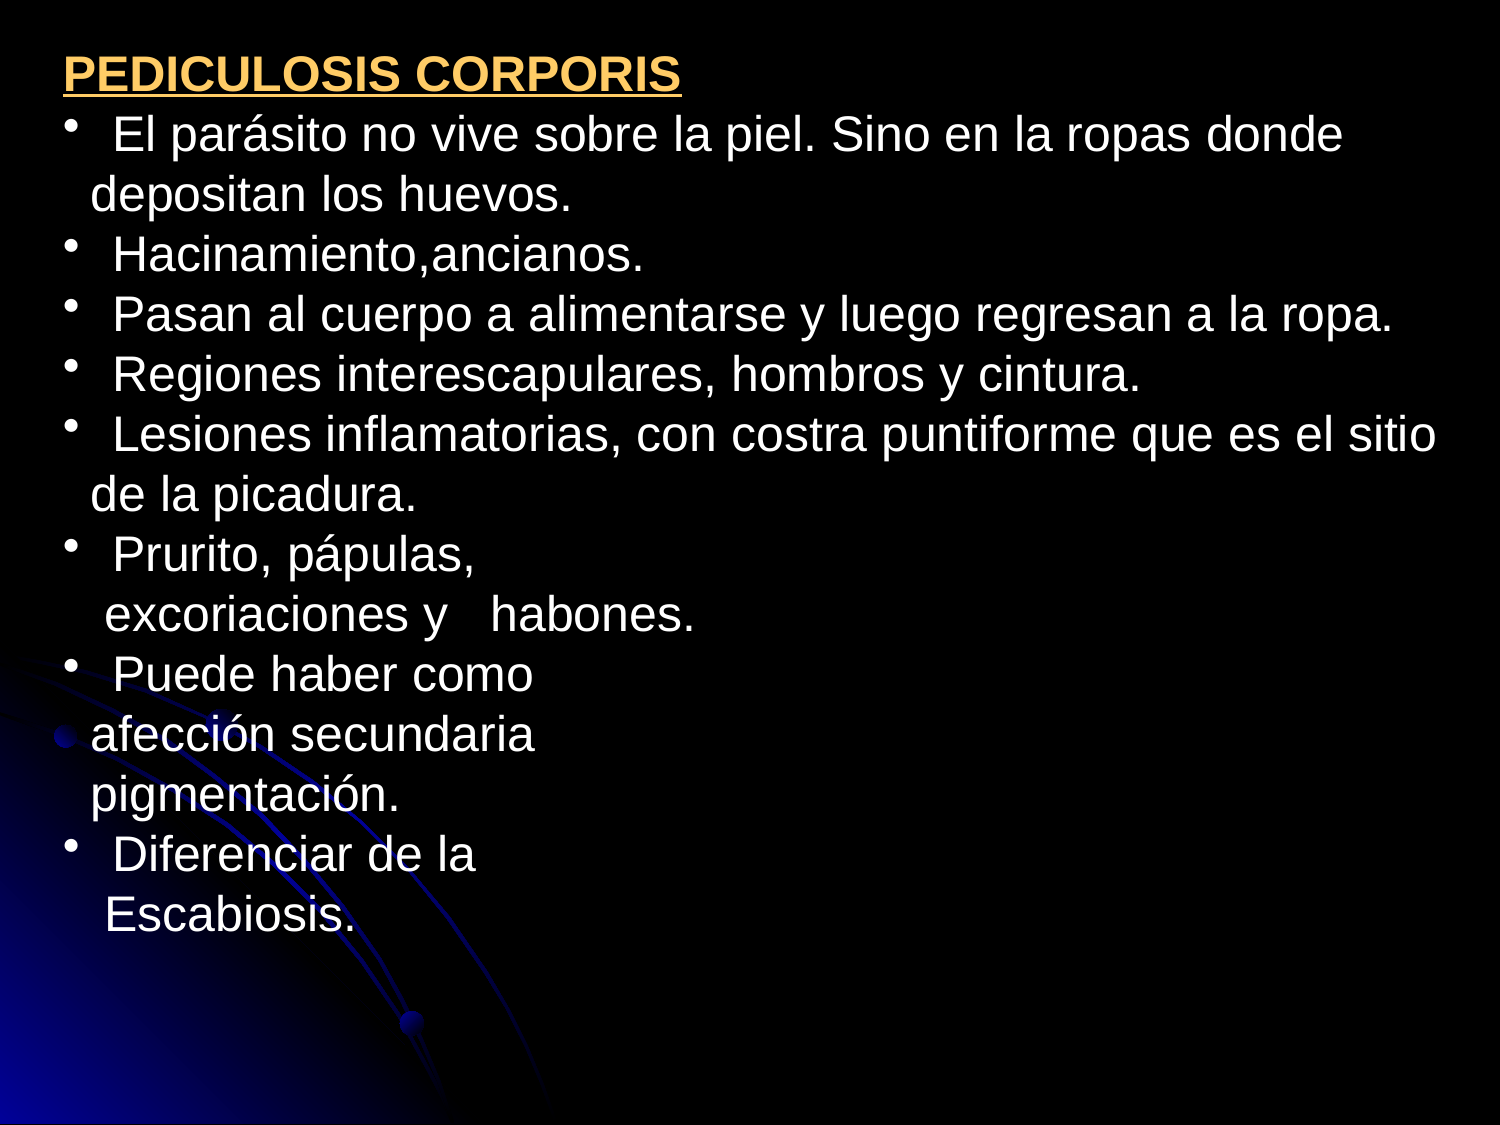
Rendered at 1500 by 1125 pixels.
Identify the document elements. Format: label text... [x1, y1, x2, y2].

text_box PEDICULOSIS CORPORIS El parásito no vive sobre la piel. Sino en la ropas donde depositan los huevos. Hacinamiento,ancianos. Pasan al cuerpo a alimentarse y luego regresan a la ropa. Regiones interescapulares, hombros y cintura. Lesiones inflamatorias, con costra puntiforme que es el sitio de la picadura. Prurito, pápulas, excoriaciones y habones. Puede haber como afección secundaria pigmentación. Diferenciar de la Escabiosis. [48, 34, 1453, 949]
